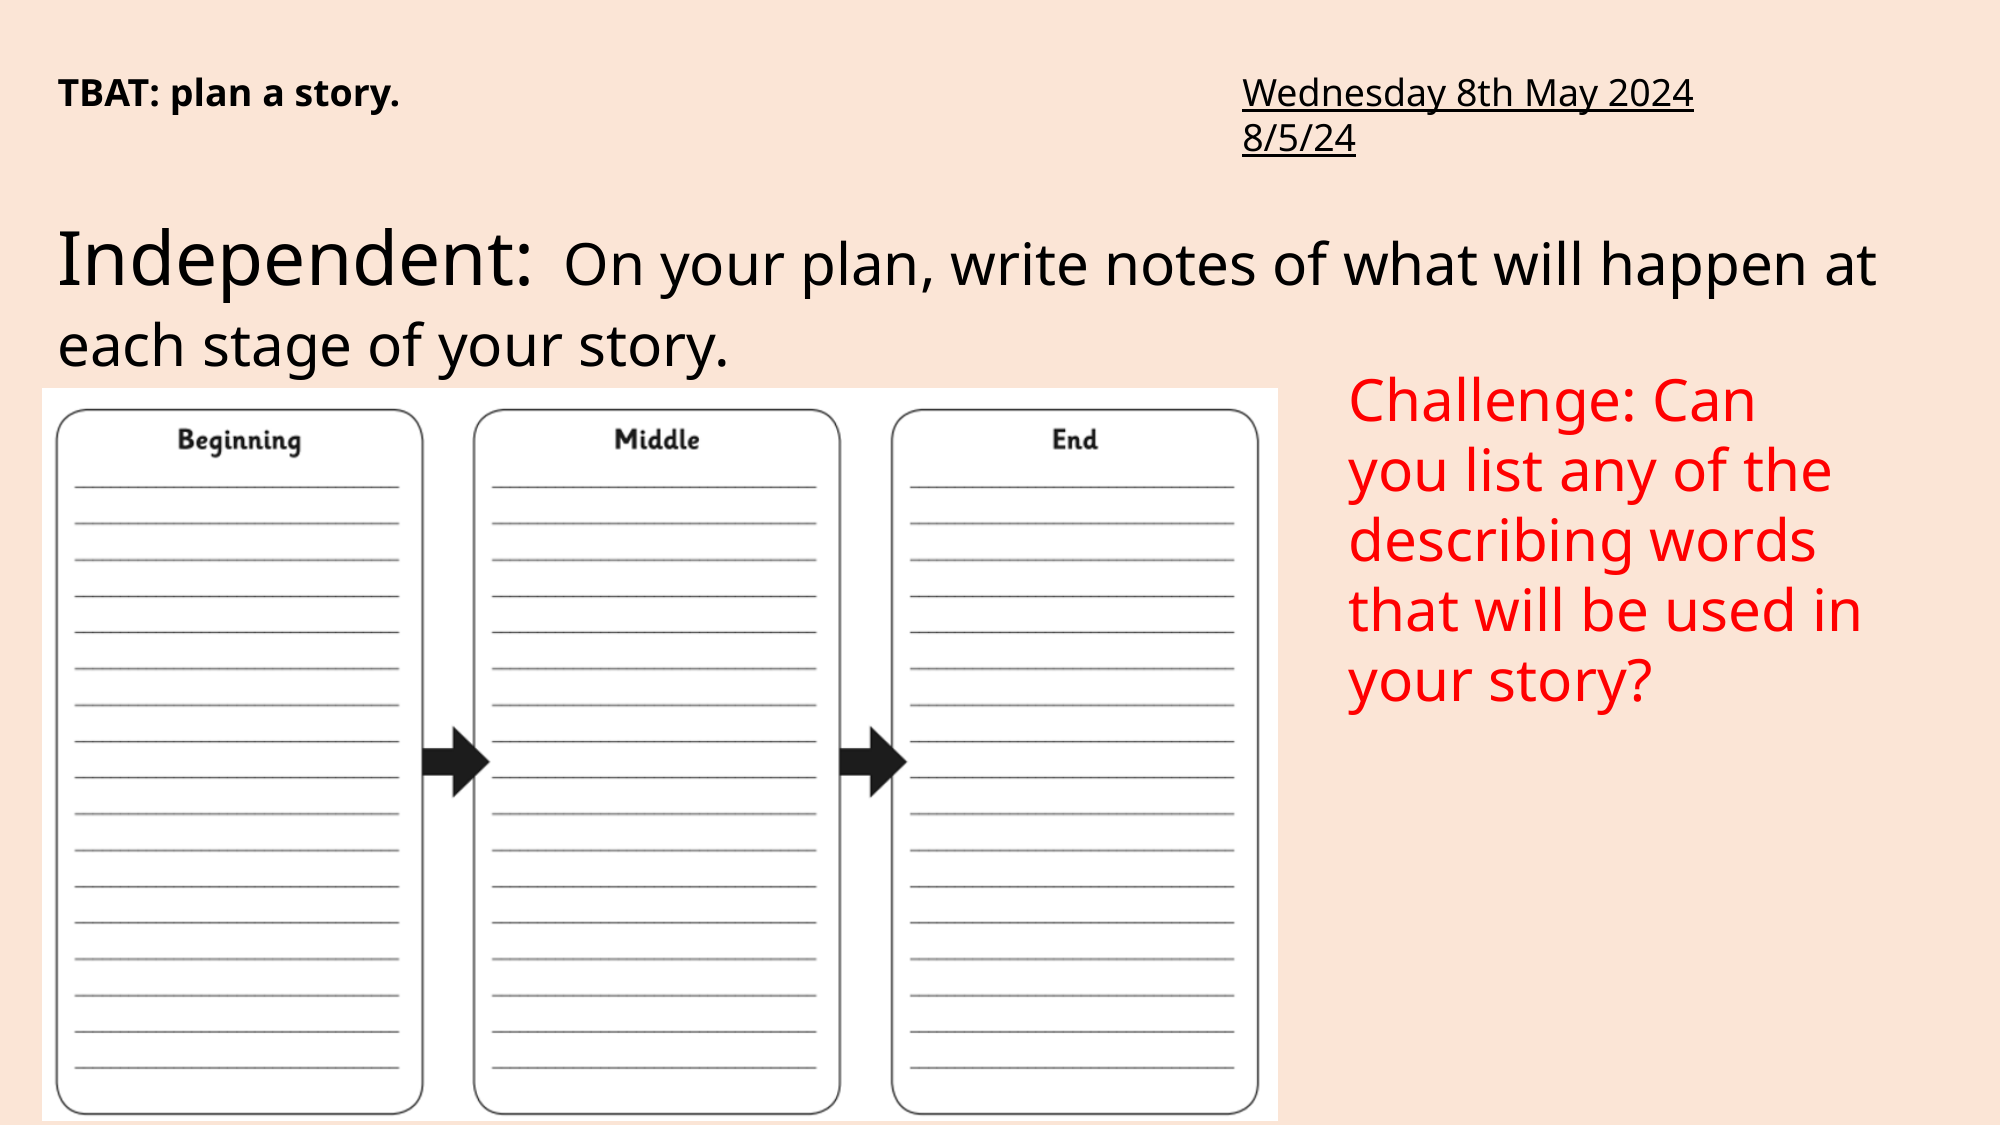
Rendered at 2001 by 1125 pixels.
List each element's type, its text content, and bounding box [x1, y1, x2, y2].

picture [42, 388, 1278, 1121]
text_box Wednesday 8th May 2024 8/5/24 [1227, 61, 1930, 165]
text_box TBAT: plan a story. [42, 61, 745, 122]
text_box Independent: On your plan, write notes of what will happen at each stage of your story. [42, 165, 2000, 386]
text_box Challenge: Can you list any of the describing words that will be used in your story? [1333, 355, 1882, 721]
